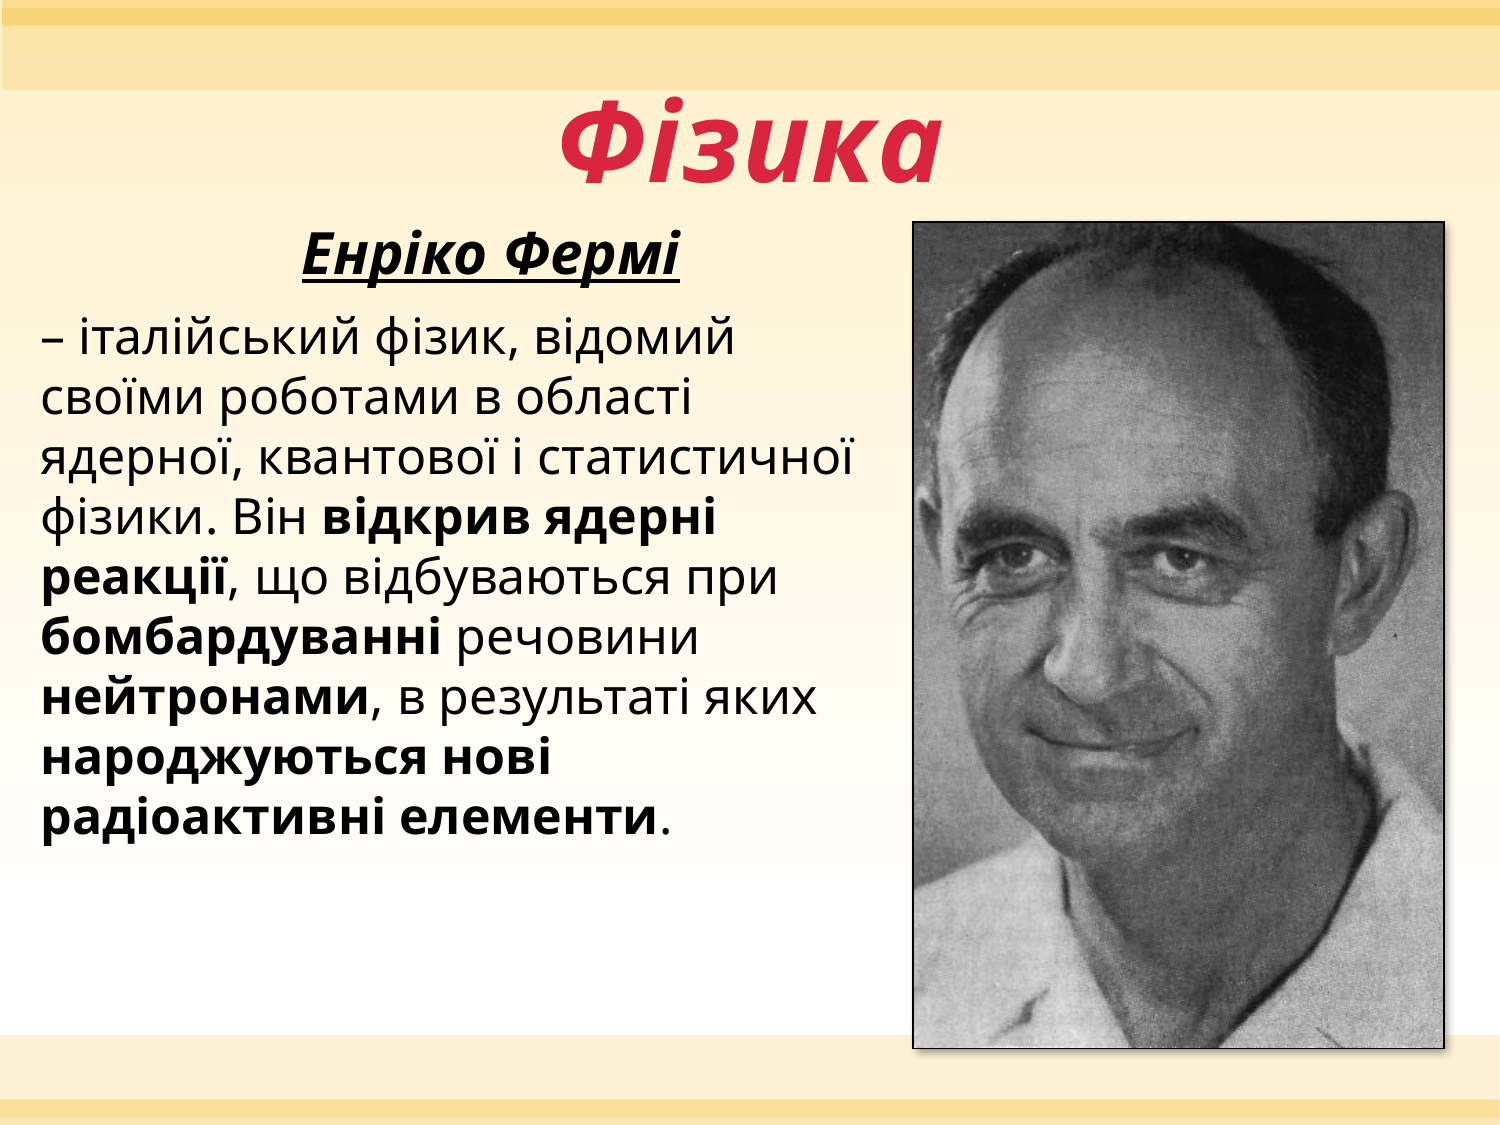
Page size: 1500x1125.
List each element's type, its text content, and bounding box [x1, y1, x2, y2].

text_box Фізика [0, 62, 1500, 213]
text_box Енріко Фермі [0, 208, 982, 294]
picture [913, 222, 1444, 1048]
text_box – італійський фізик, відомий своїми роботами в області ядерної, квантової і статистичної фізики. Він відкрив ядерні реакції, що відбуваються при бомбардуванні речовини нейтронами, в результаті яких народжуються нові радіоактивні елементи. [25, 296, 900, 852]
